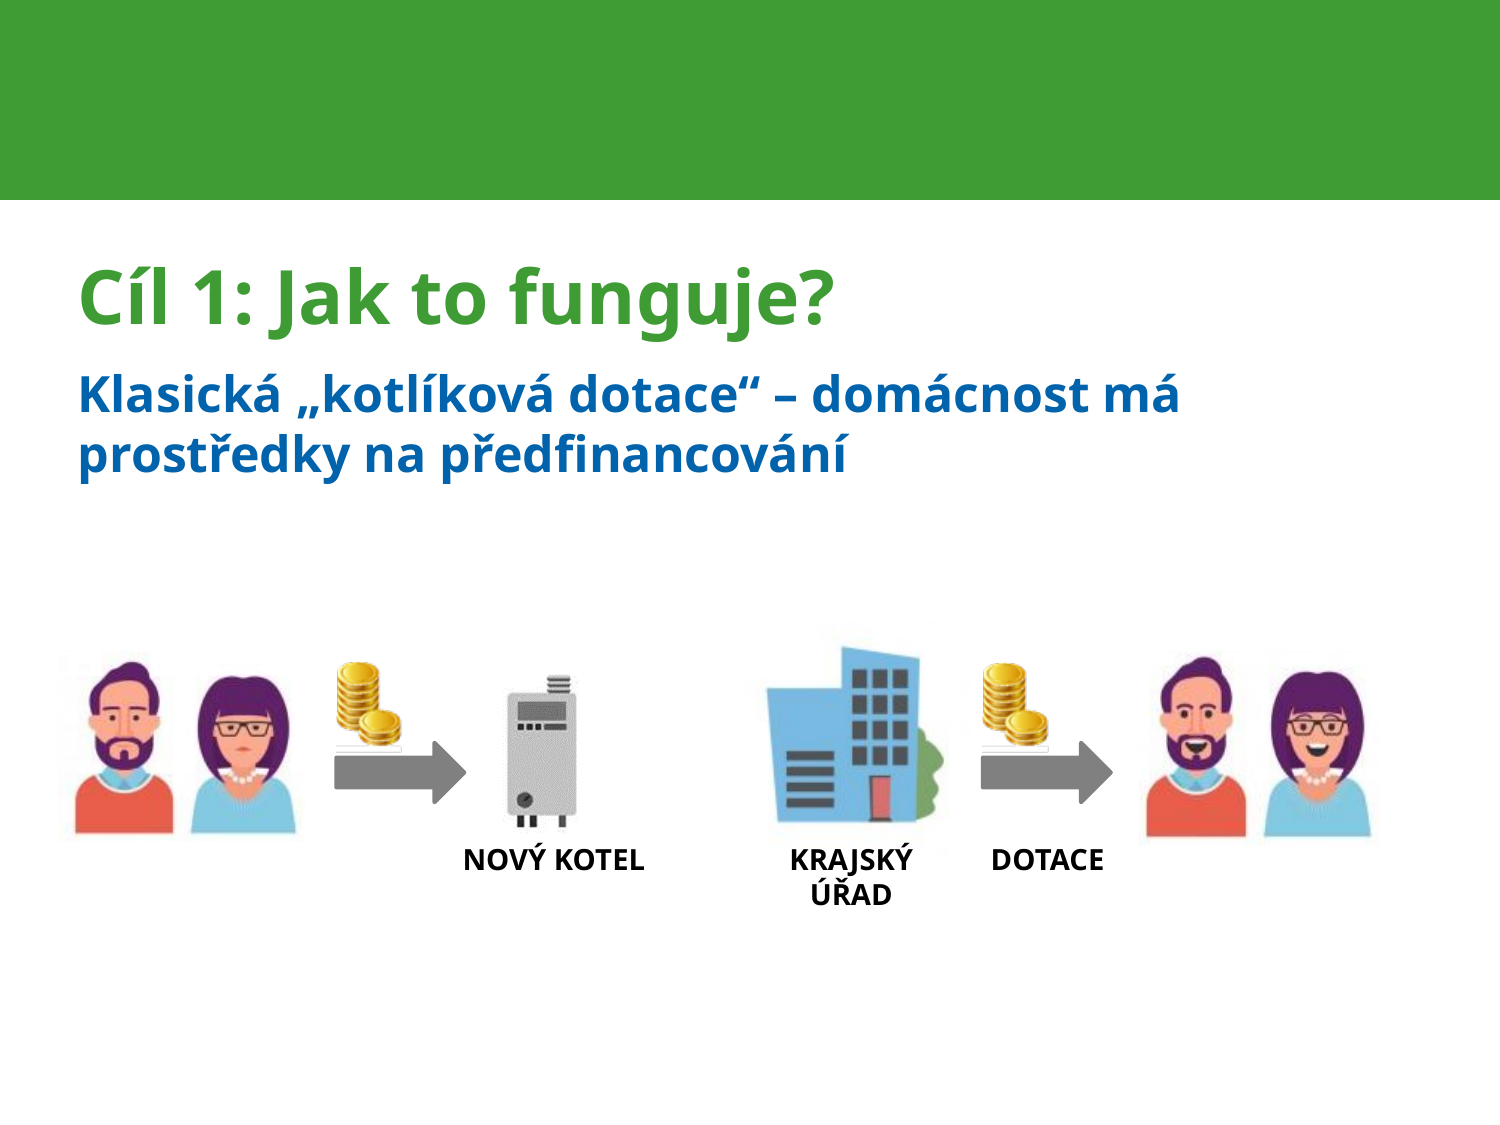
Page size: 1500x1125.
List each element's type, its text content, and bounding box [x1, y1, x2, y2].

picture [483, 664, 599, 844]
text_box KRAJSKÝ ÚŘAD [731, 834, 972, 919]
picture [58, 650, 306, 842]
list Klasická „kotlíková dotace“ – domácnost má prostředky na předfinancování [77, 362, 1423, 484]
text_box DOTACE [975, 834, 1217, 884]
text_box [982, 742, 1111, 803]
picture [1138, 650, 1380, 848]
picture [982, 662, 1050, 754]
title Cíl 1: Jak to funguje? [77, 249, 1423, 341]
picture [336, 661, 403, 754]
text_box NOVÝ KOTEL [447, 834, 688, 884]
text_box [336, 742, 465, 803]
picture [742, 620, 972, 857]
